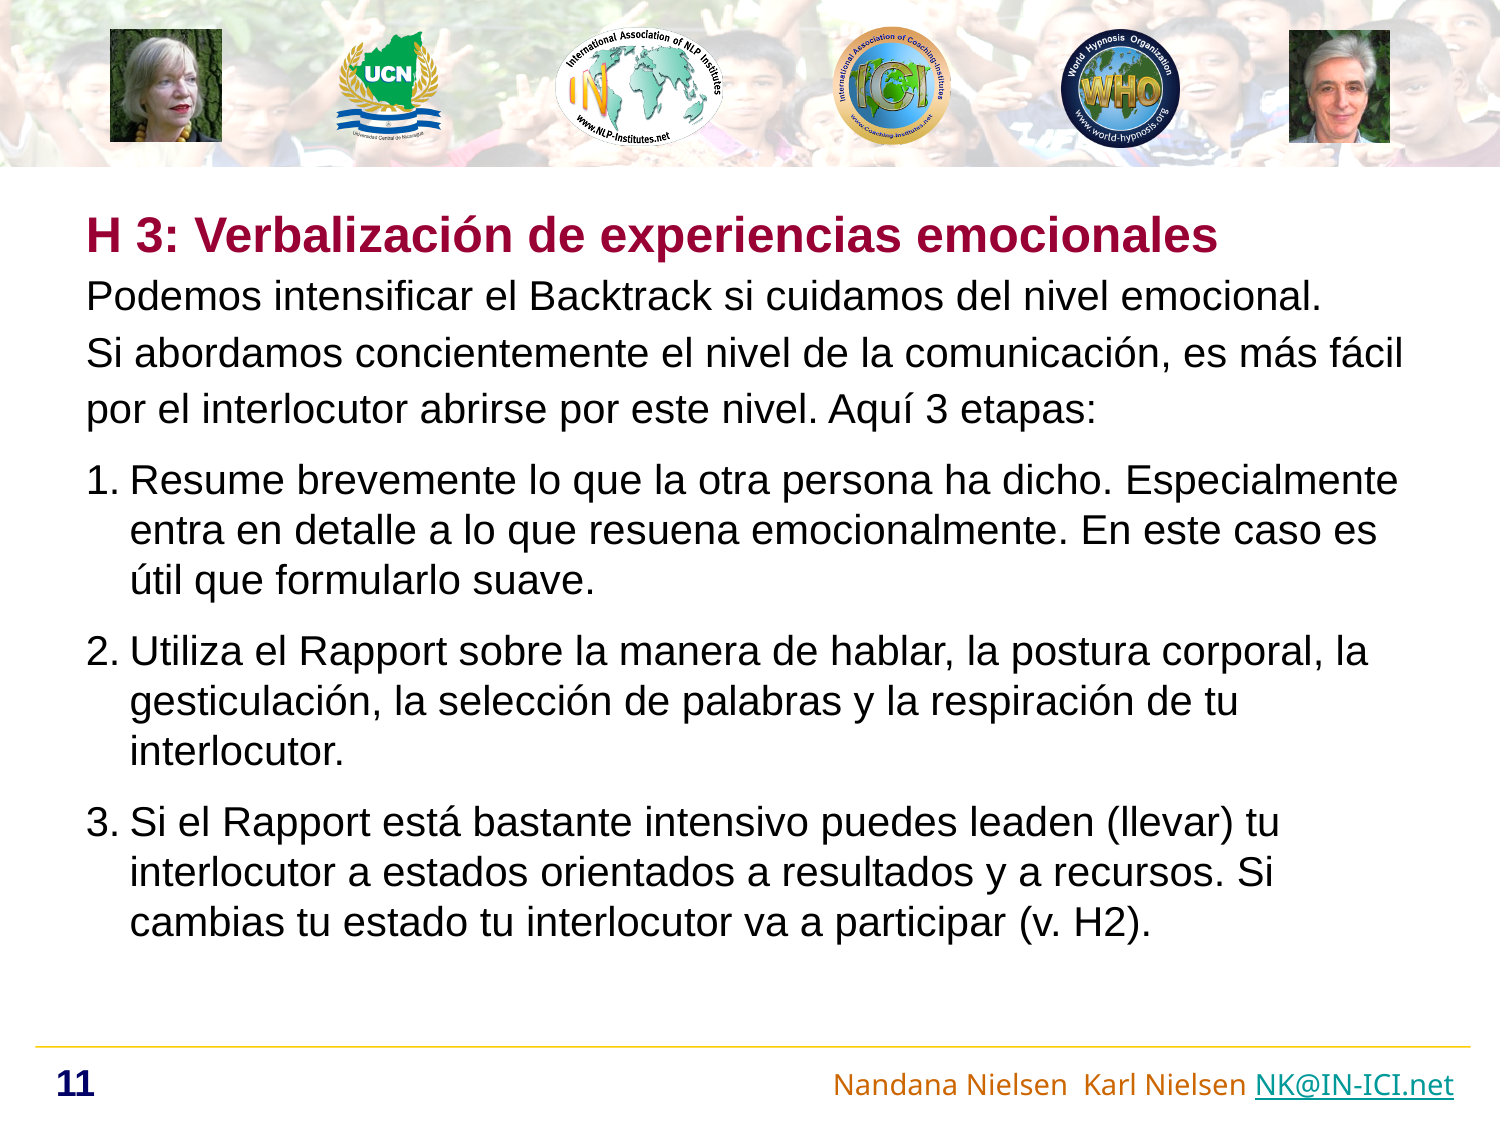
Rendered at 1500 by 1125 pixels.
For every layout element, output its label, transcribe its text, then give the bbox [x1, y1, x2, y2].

list H 3: Verbalización de experiencias emocionales Podemos intensificar el Backtrack si cuidamos del nivel emocional. Si abordamos concientemente el nivel de la comunicación, es más fácil por el interlocutor abrirse por este nivel. Aquí 3 etapas: Resume brevemente lo que la otra persona ha dicho. Especialmente entra en detalle a lo que resuena emocionalmente. En este caso es útil que formularlo suave. Utiliza el Rapport sobre la manera de hablar, la postura corporal, la gesticulación, la selección de palabras y la respiración de tu interlocutor. Si el Rapport está bastante intensivo puedes leaden (llevar) tu interlocutor a estados orientados a resultados y a recursos. Si cambias tu estado tu interlocutor va a participar (v. H2). [70, 206, 1421, 1045]
picture [0, 0, 1500, 167]
